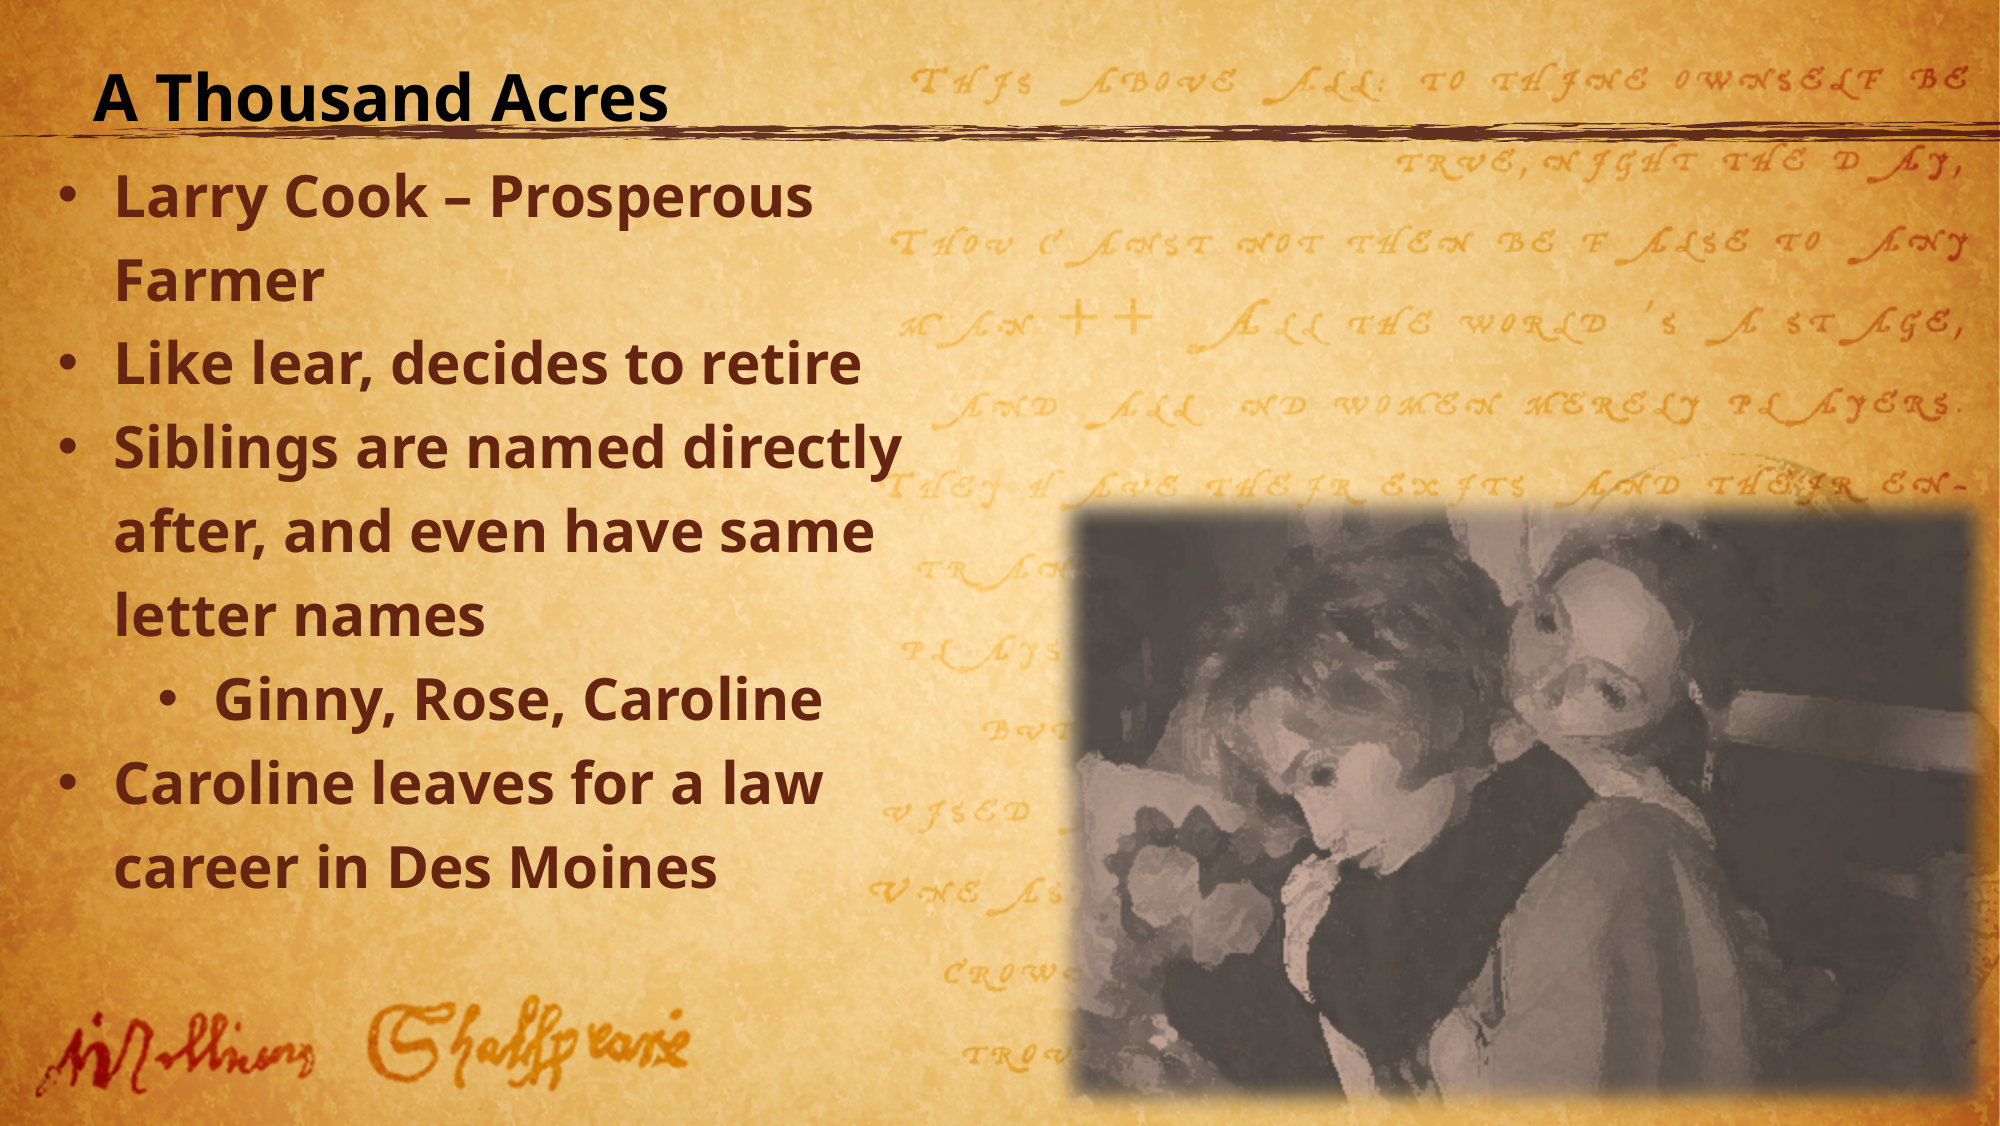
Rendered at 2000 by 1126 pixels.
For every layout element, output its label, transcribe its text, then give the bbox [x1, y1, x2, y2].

picture [0, 0, 2000, 1126]
title A Thousand Acres [78, 14, 1879, 142]
text_box Larry Cook – Prosperous Farmer Like lear, decides to retire Siblings are named directly after, and even have same letter names Ginny, Rose, Caroline Caroline leaves for a law career in Des Moines [42, 137, 1036, 992]
